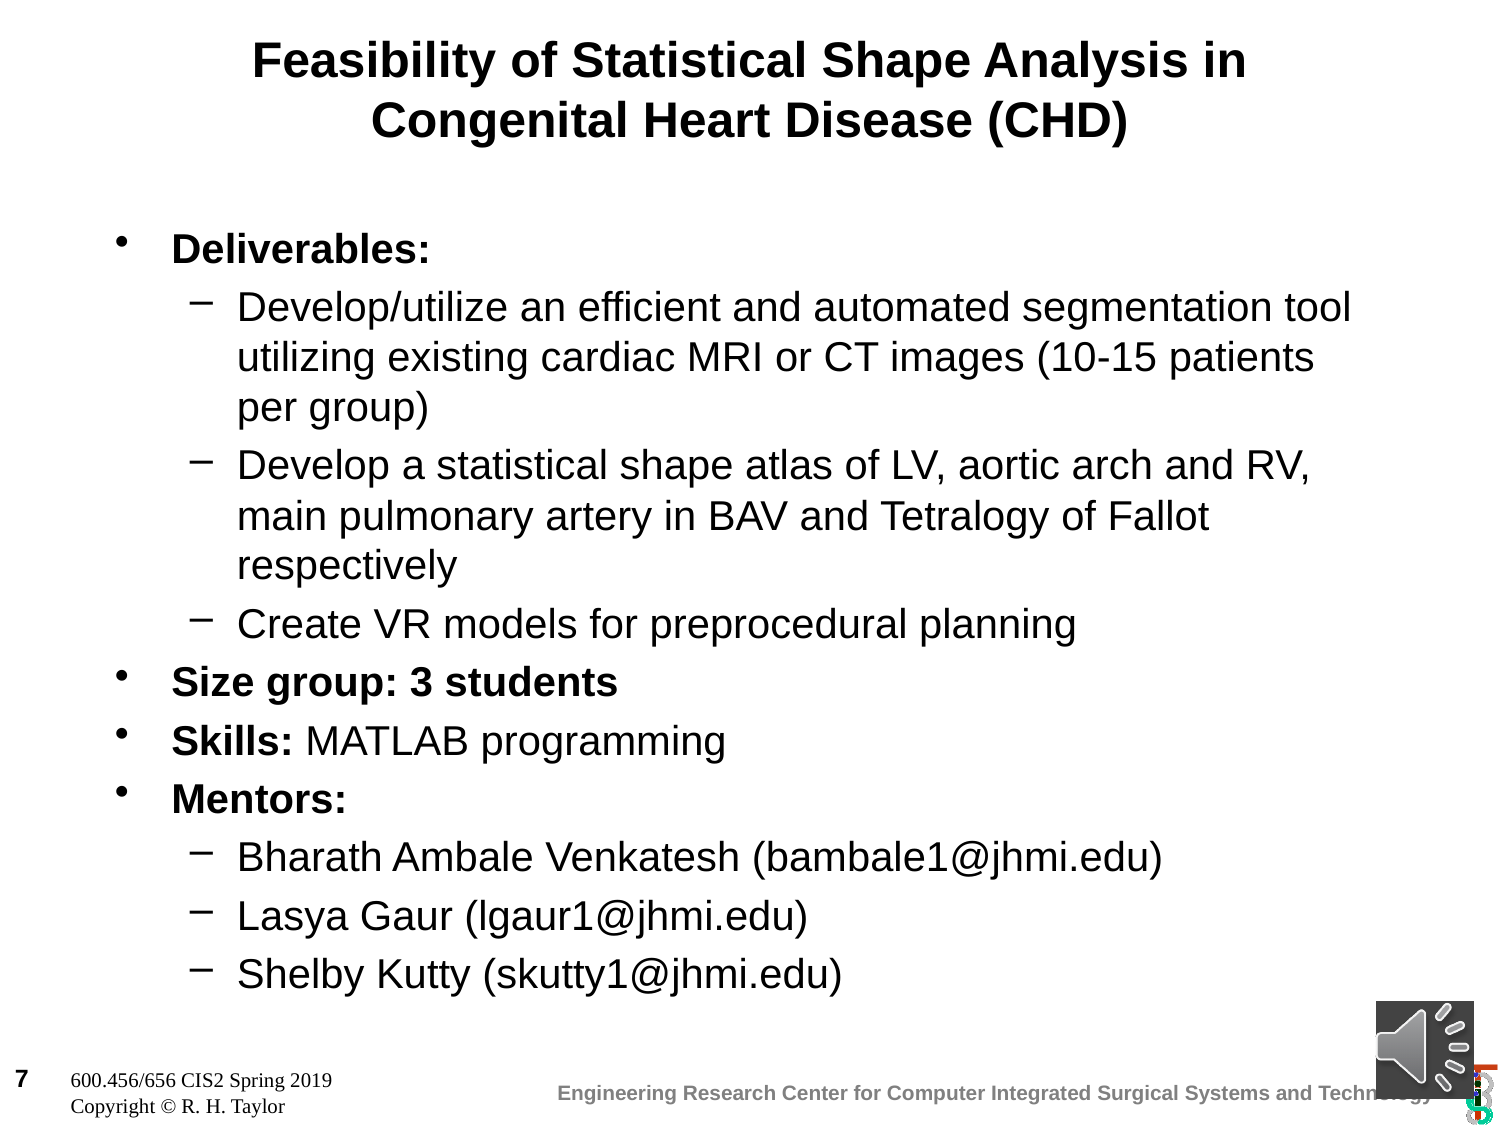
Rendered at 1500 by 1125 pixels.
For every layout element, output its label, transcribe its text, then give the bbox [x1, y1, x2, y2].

title Feasibility of Statistical Shape Analysis in Congenital Heart Disease (CHD) [112, 37, 1388, 138]
list Deliverables: Develop/utilize an efficient and automated segmentation tool utilizing existing cardiac MRI or CT images (10-15 patients per group) Develop a statistical shape atlas of LV, aortic arch and RV, main pulmonary artery in BAV and Tetralogy of Fallot respectively Create VR models for preprocedural planning Size group: 3 students Skills: MATLAB programming Mentors: Bharath Ambale Venkatesh (bambale1@jhmi.edu) Lasya Gaur (lgaur1@jhmi.edu) Shelby Kutty (skutty1@jhmi.edu) [99, 213, 1376, 1115]
picture [1374, 999, 1500, 1125]
